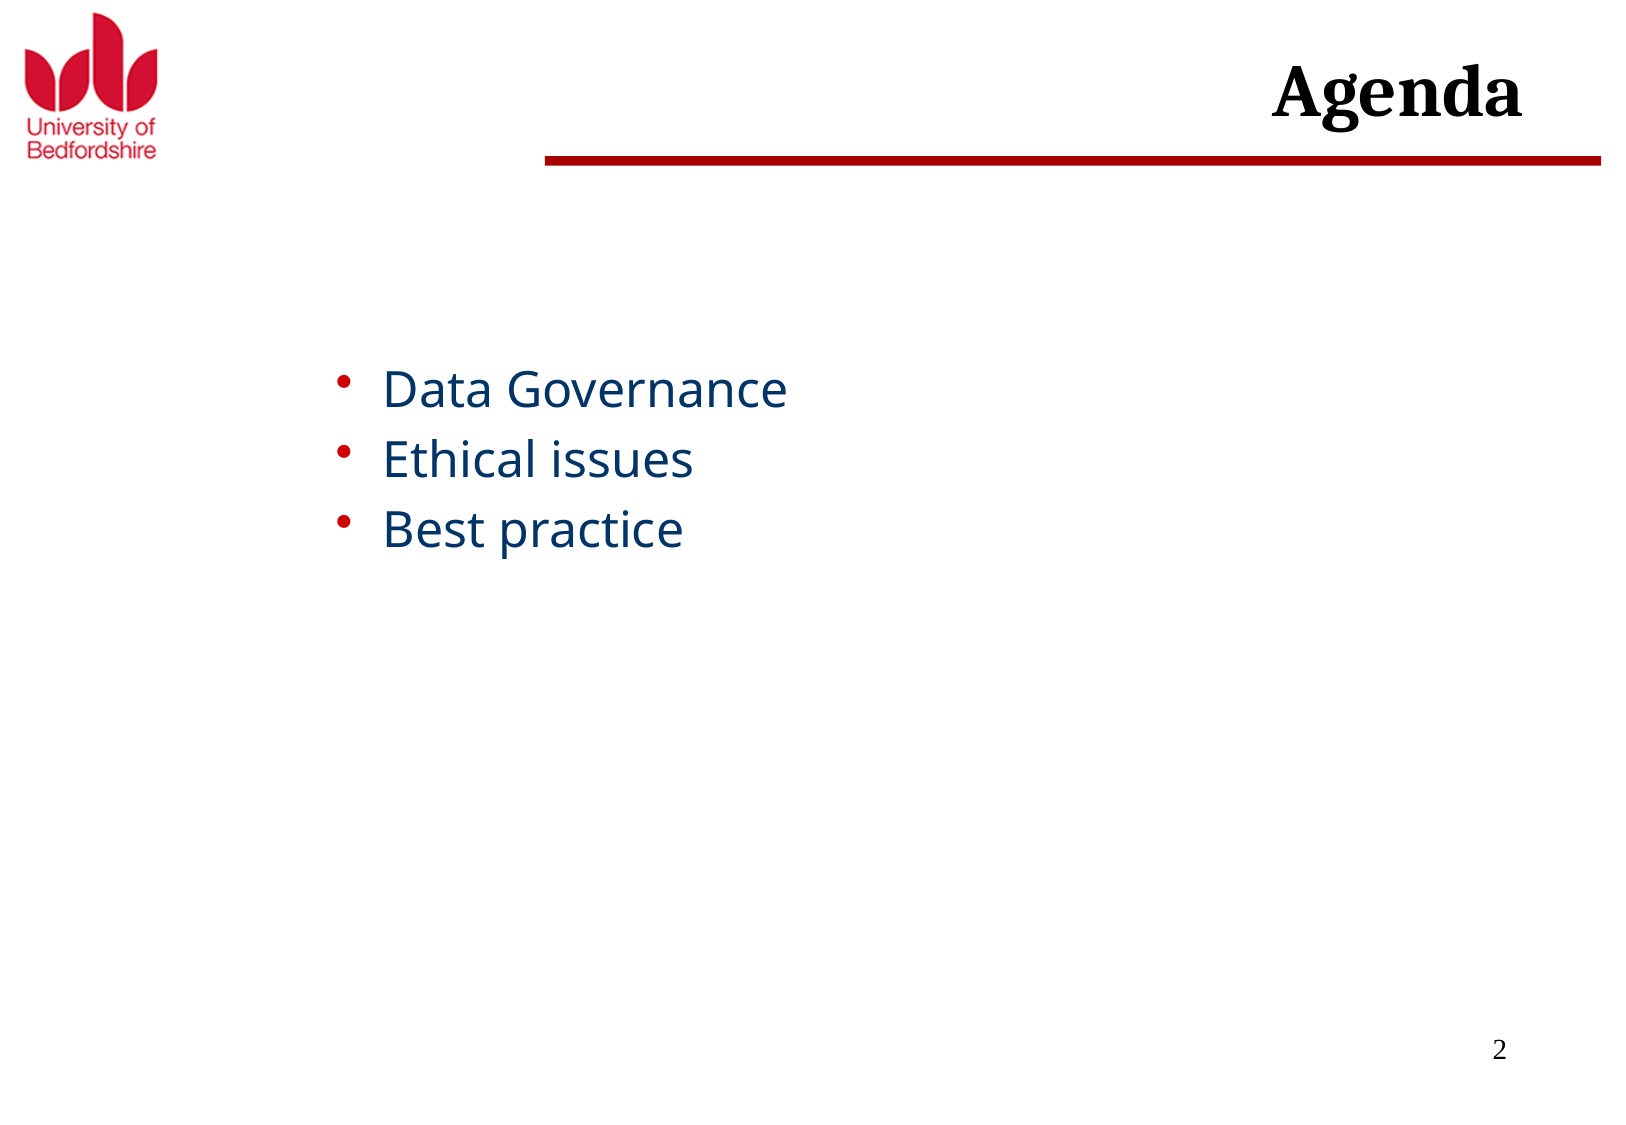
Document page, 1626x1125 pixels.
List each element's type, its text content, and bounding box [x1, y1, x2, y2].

list Data Governance Ethical issues Best practice [304, 349, 1297, 728]
picture [0, 0, 186, 170]
title Agenda [341, 30, 1588, 143]
